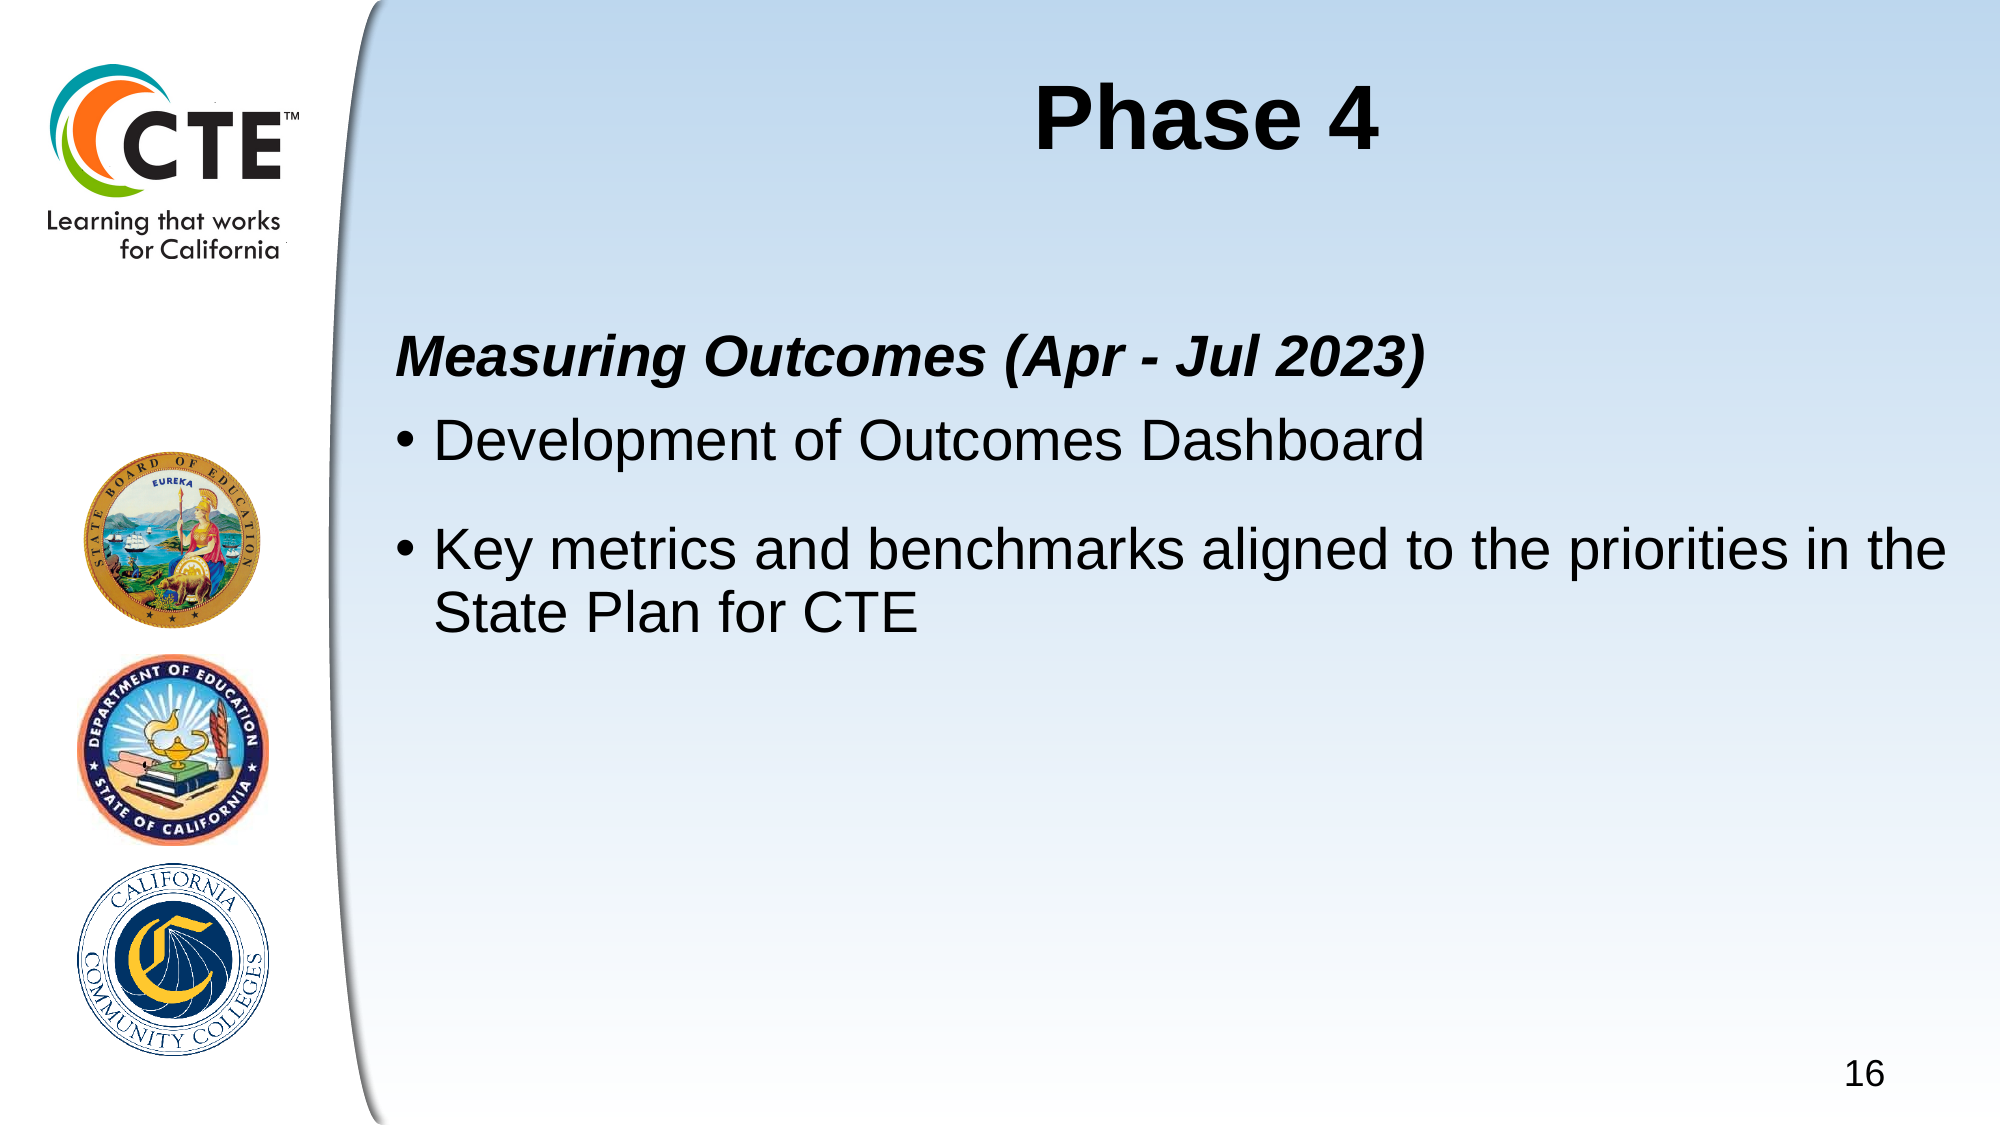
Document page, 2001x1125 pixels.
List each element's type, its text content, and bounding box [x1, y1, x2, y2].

picture [77, 445, 269, 637]
picture [48, 64, 299, 259]
title Phase 4 [413, 40, 2000, 200]
picture [77, 654, 269, 846]
list Measuring Outcomes (Apr - Jul 2023) Development of Outcomes Dashboard Key metrics and benchmarks aligned to the priorities in the State Plan for CTE [381, 319, 1968, 1014]
picture [77, 863, 269, 1056]
